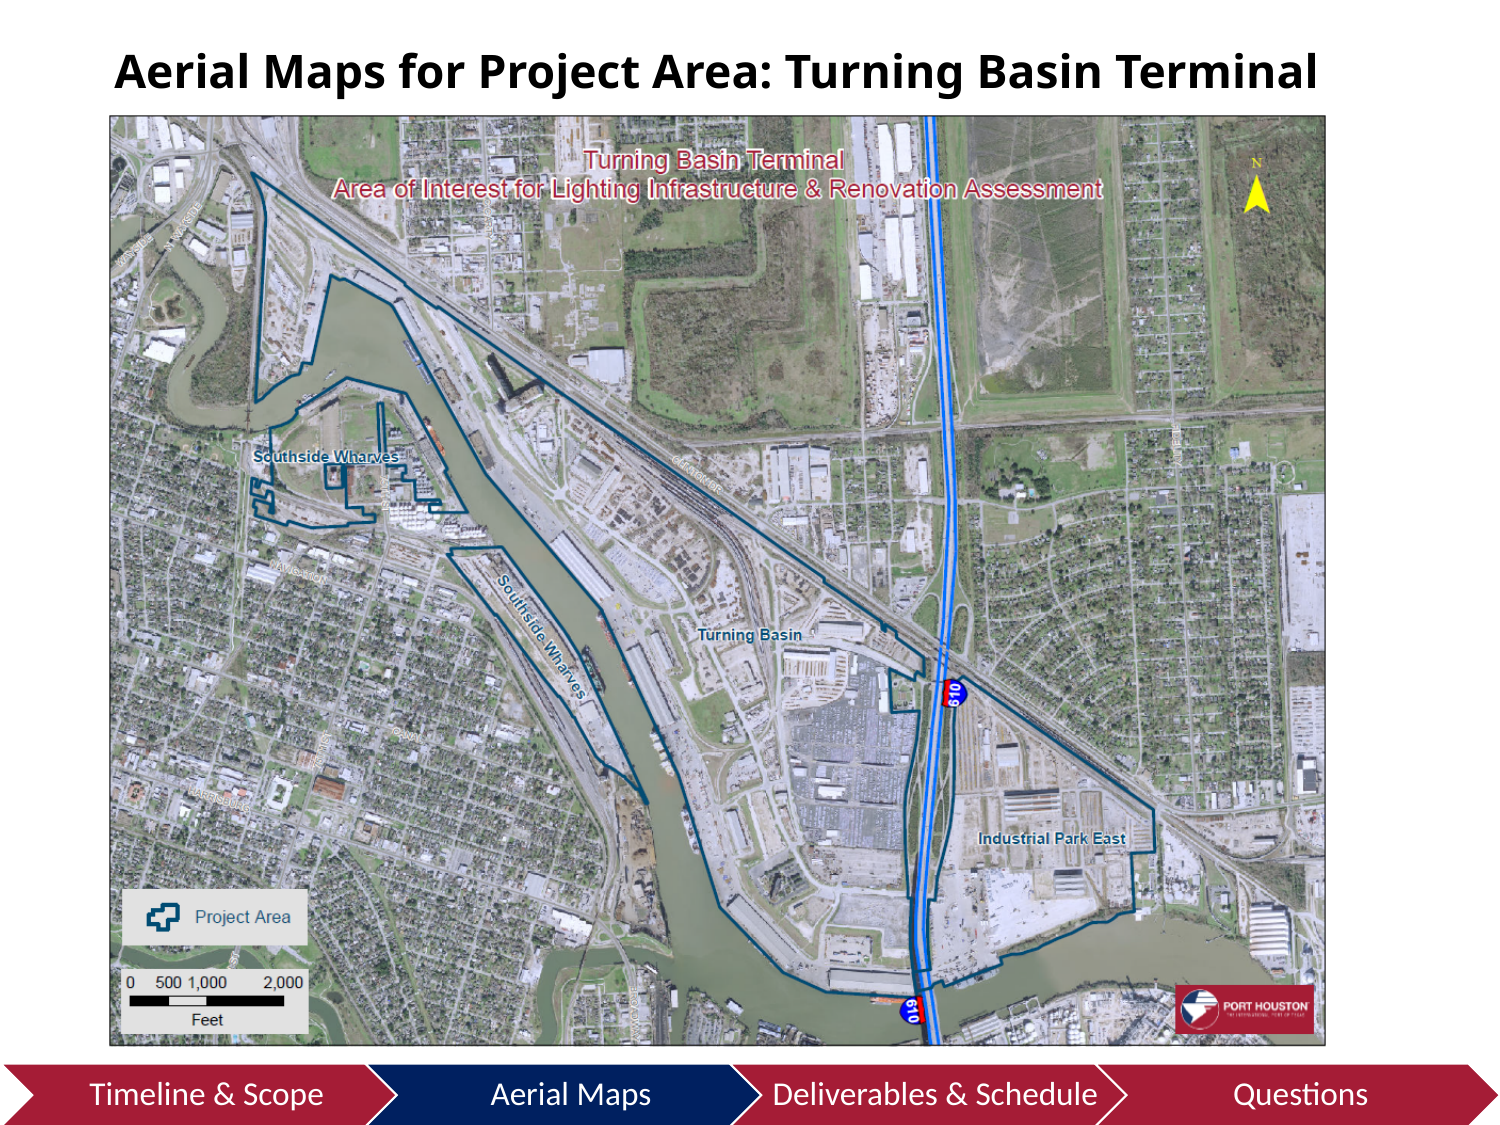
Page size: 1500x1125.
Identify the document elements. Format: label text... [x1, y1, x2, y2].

picture [103, 109, 1331, 1049]
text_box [0, 1063, 1500, 1125]
text_box Aerial Maps for Project Area: Turning Basin Terminal [48, 40, 1386, 147]
